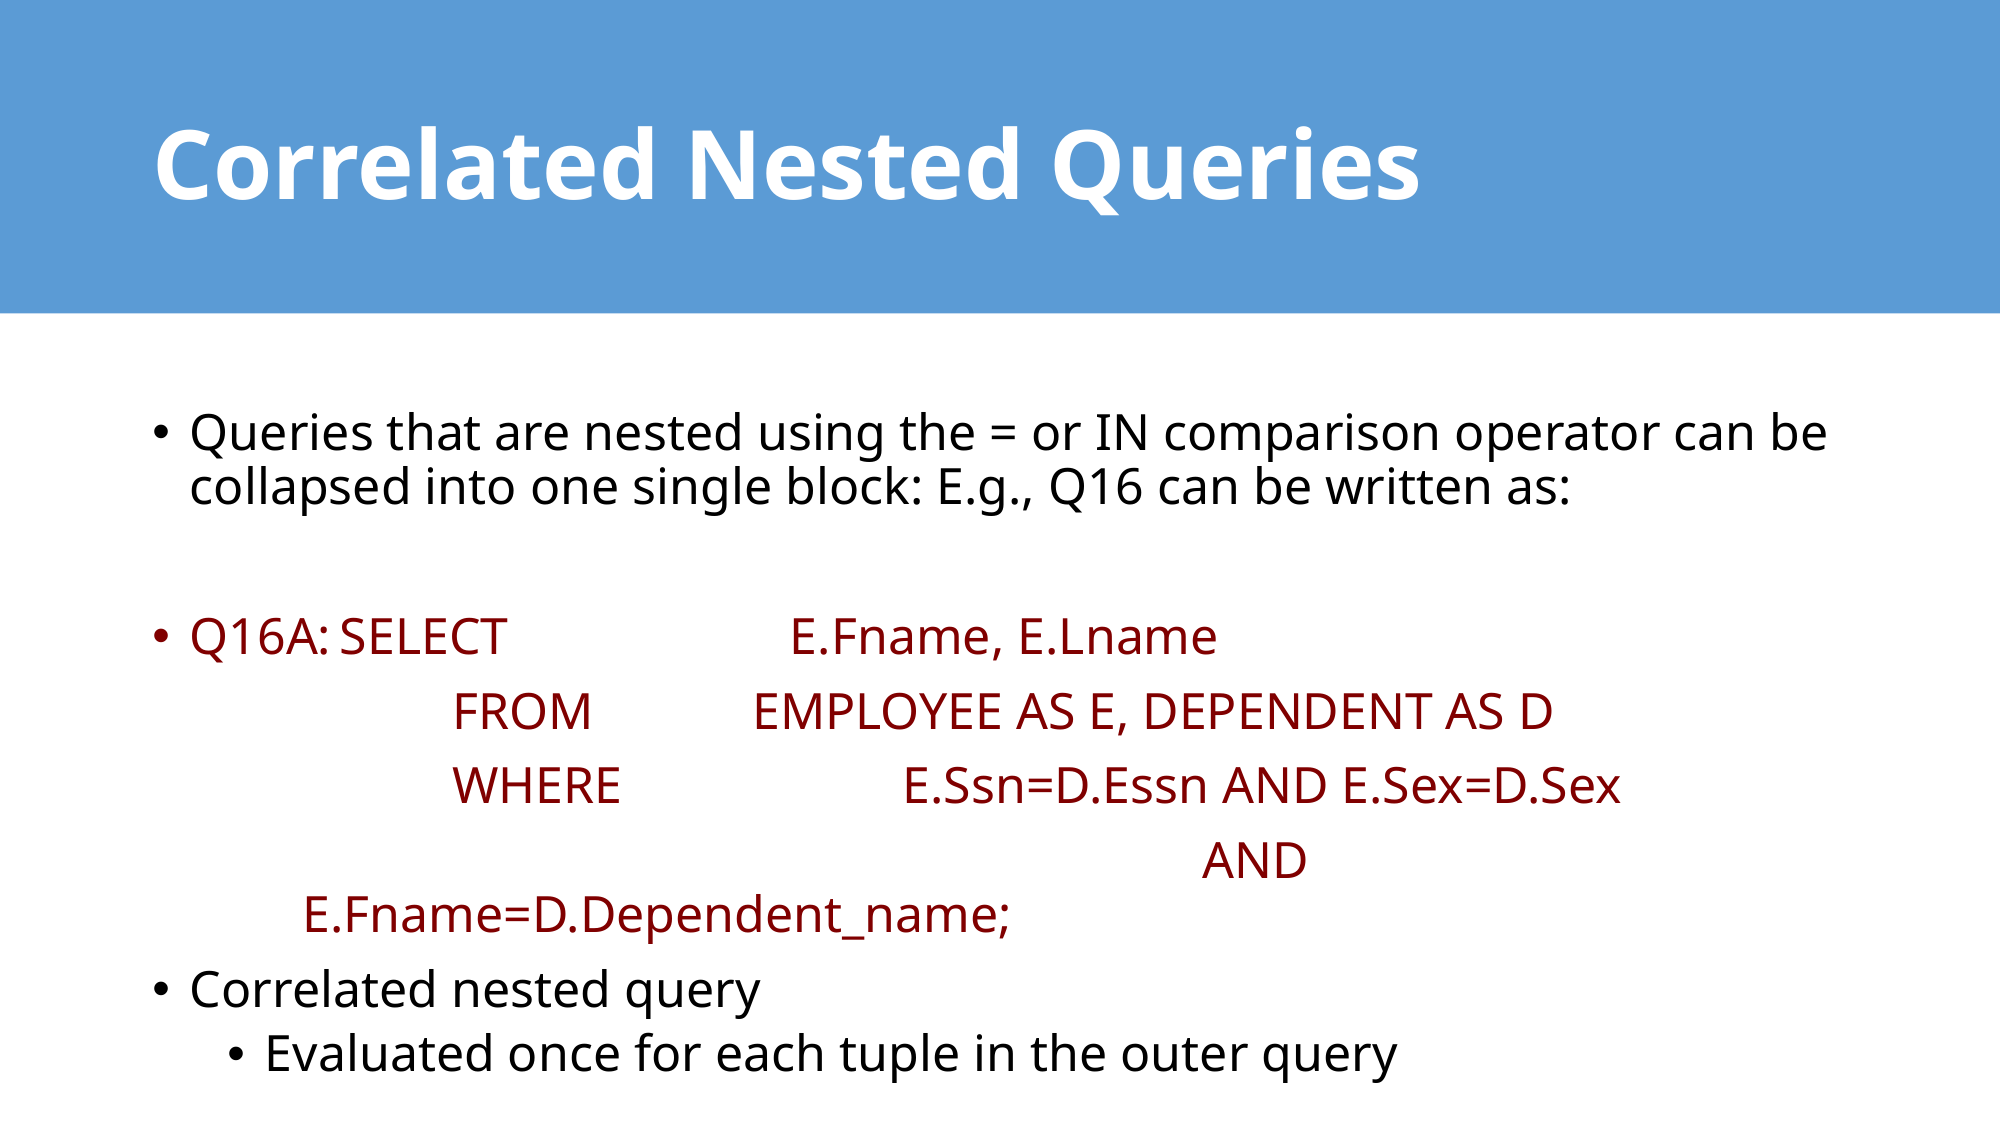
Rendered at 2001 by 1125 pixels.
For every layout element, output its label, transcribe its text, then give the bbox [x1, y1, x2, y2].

list Queries that are nested using the = or IN comparison operator can be collapsed into one single block: E.g., Q16 can be written as: Q16A: SELECT E.Fname, E.Lname FROM EMPLOYEE AS E, DEPENDENT AS D WHERE E.Ssn=D.Essn AND E.Sex=D.Sex AND E.Fname=D.Dependent_name; Correlated nested query Evaluated once for each tuple in the outer query [137, 399, 1863, 1014]
title Correlated Nested Queries [137, 59, 1863, 278]
text_box [0, 0, 2000, 314]
